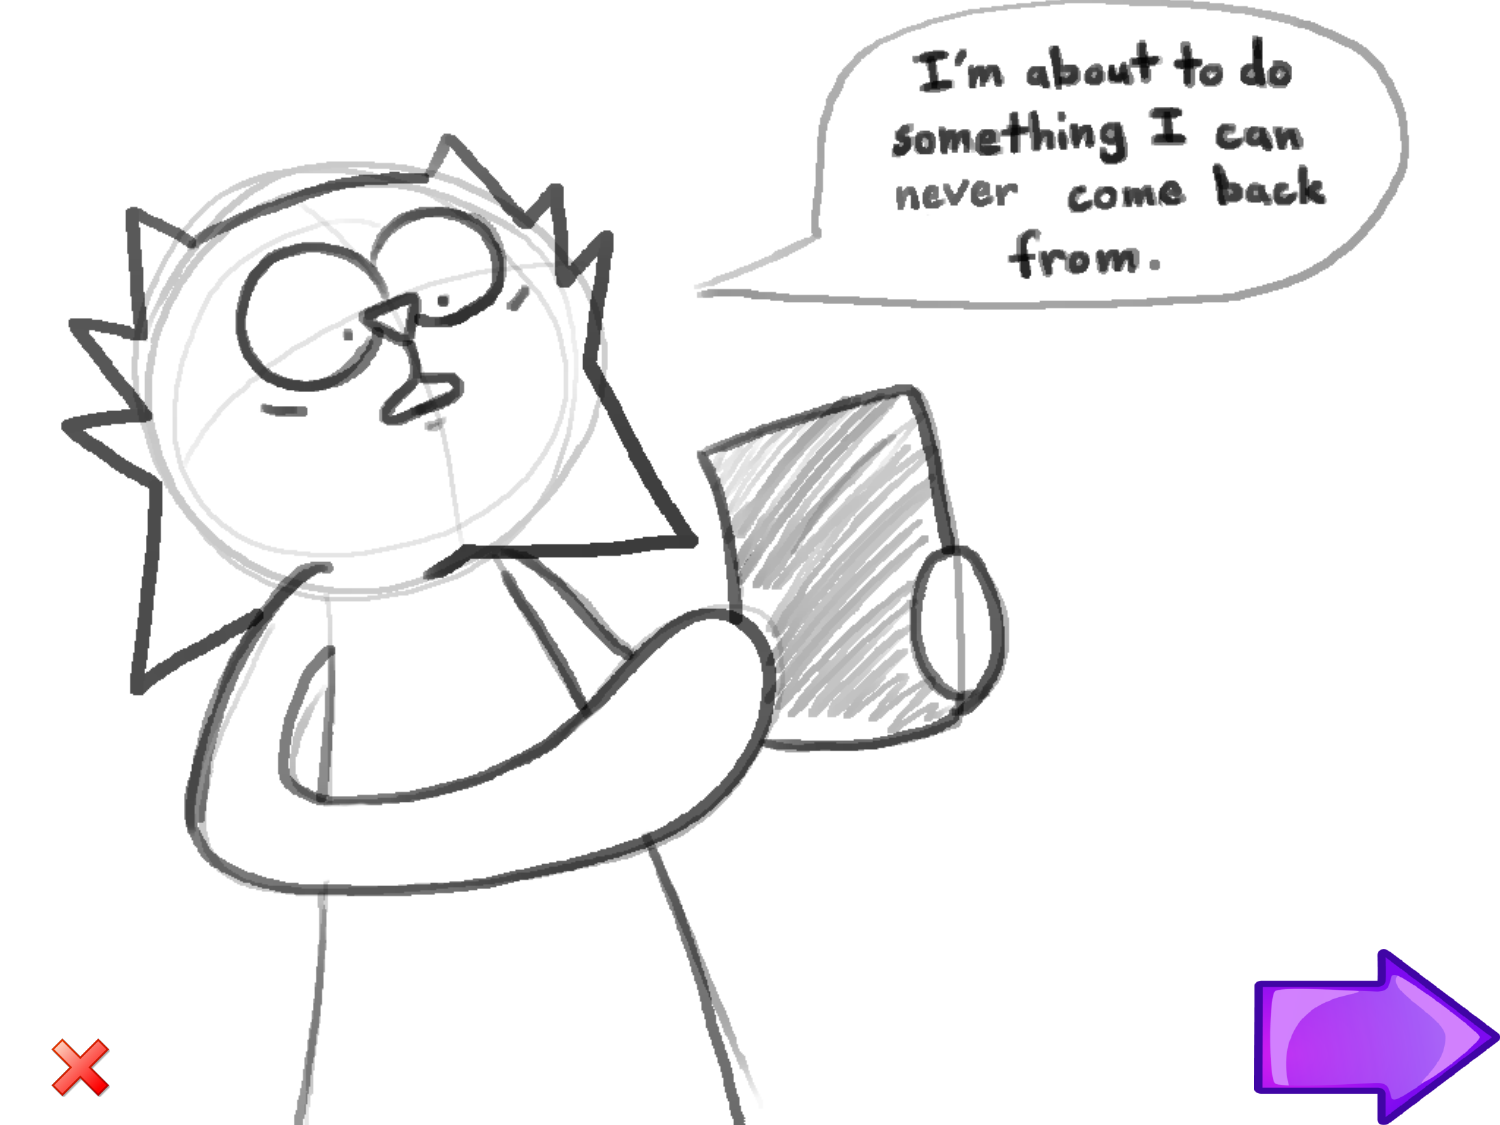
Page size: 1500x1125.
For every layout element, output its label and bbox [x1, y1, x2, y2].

picture [1254, 949, 1500, 1125]
list [0, 0, 1500, 1125]
picture [49, 1037, 110, 1098]
